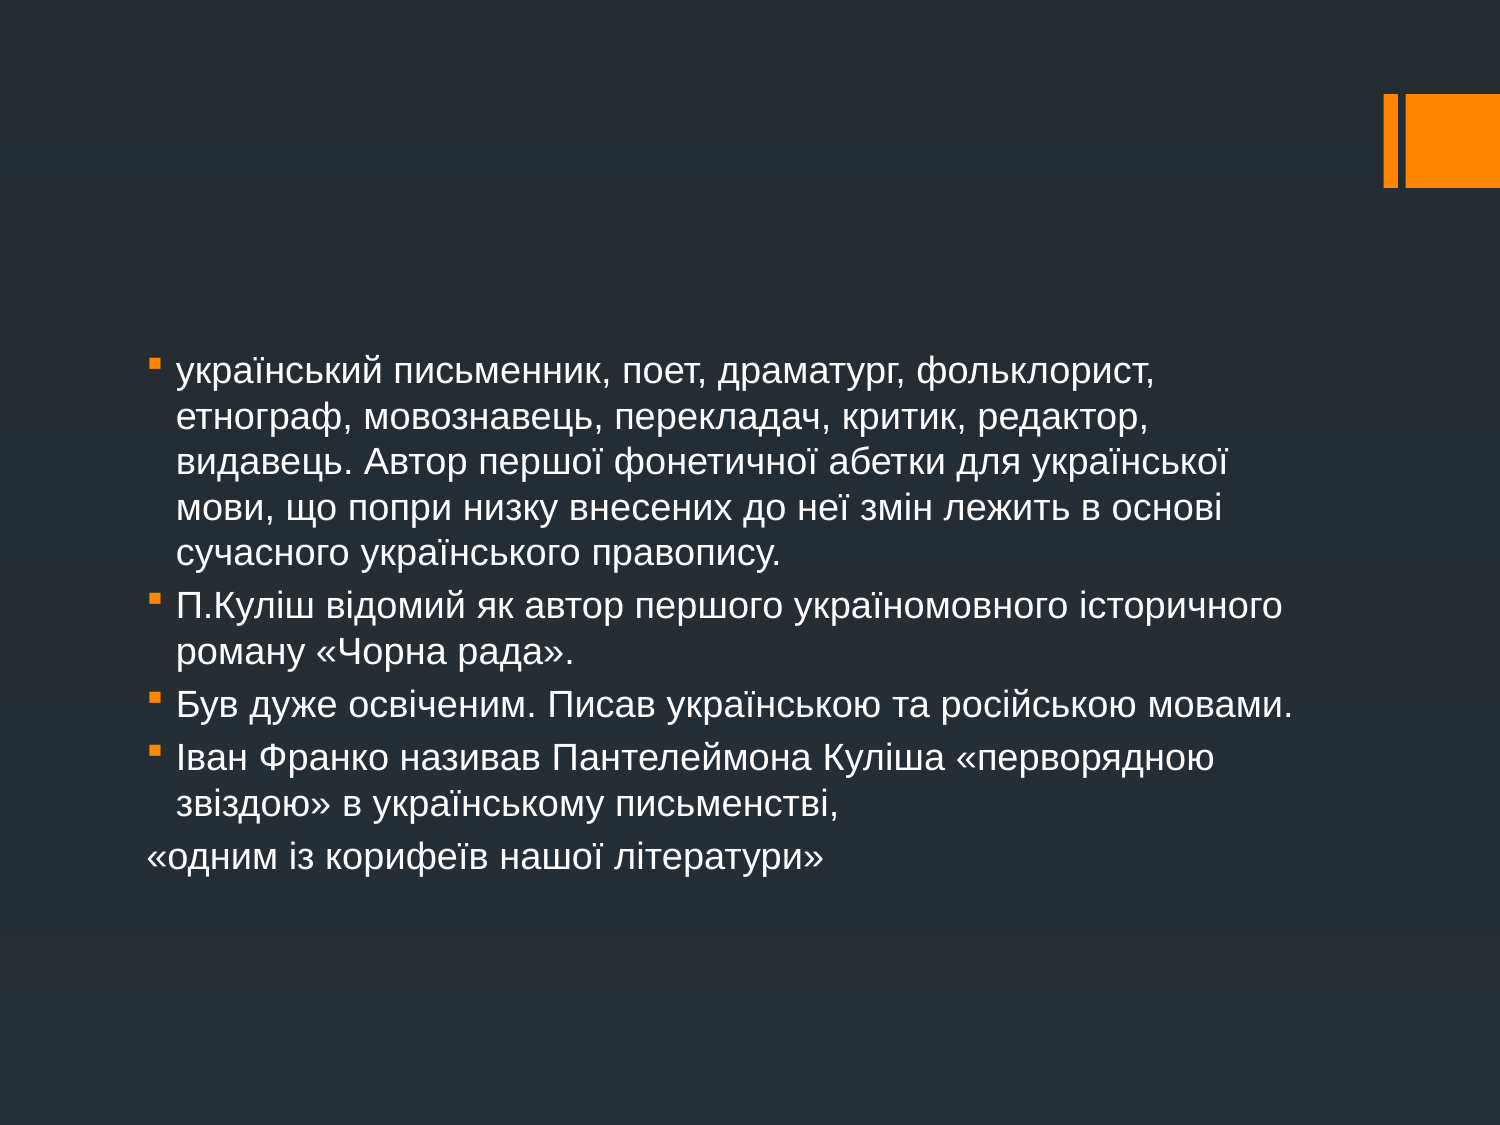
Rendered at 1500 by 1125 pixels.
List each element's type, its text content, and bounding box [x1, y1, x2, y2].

list український письменник, поет, драматург, фольклорист, етнограф, мовознавець, перекладач, критик, редактор, видавець. Автор першої фонетичної абетки для української мови, що попри низку внесених до неї змін лежить в основі сучасного українського правопису. П.Куліш відомий як автор першого україномовного історичного роману «Чорна рада». Був дуже освіченим. Писав українською та російською мовами. Іван Франко називав Пантелеймона Куліша «перворядною звіздою» в українському письменстві, «одним із корифеїв нашої літератури» [123, 338, 1324, 919]
